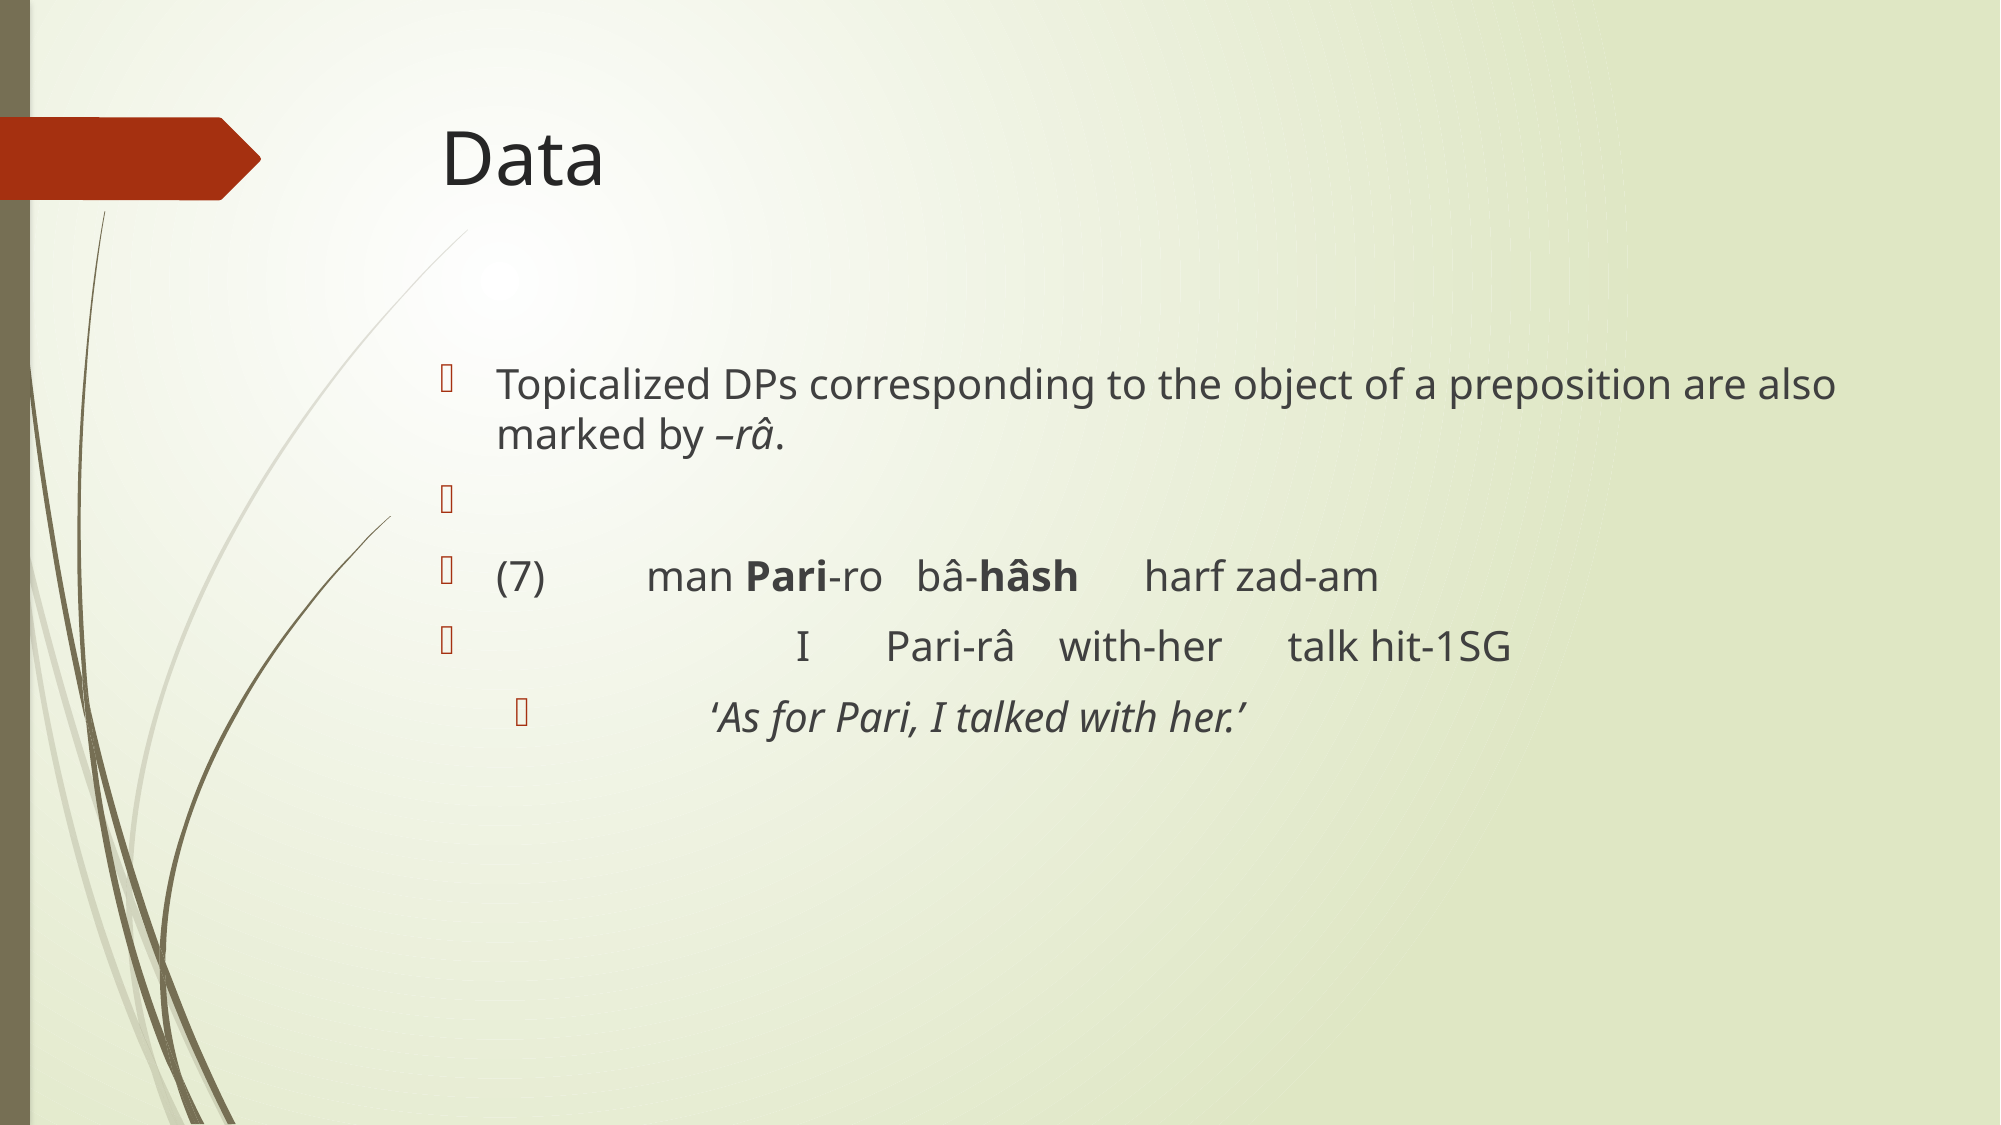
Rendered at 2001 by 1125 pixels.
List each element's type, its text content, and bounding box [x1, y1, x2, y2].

title Data [425, 102, 1888, 313]
list Topicalized DPs corresponding to the object of a preposition are also marked by –râ. (7) man Pari-ro bâ-hâsh harf zad-am I Pari-râ with-her talk hit-1SG ‘As for Pari, I talked with her.’ [424, 350, 1888, 970]
